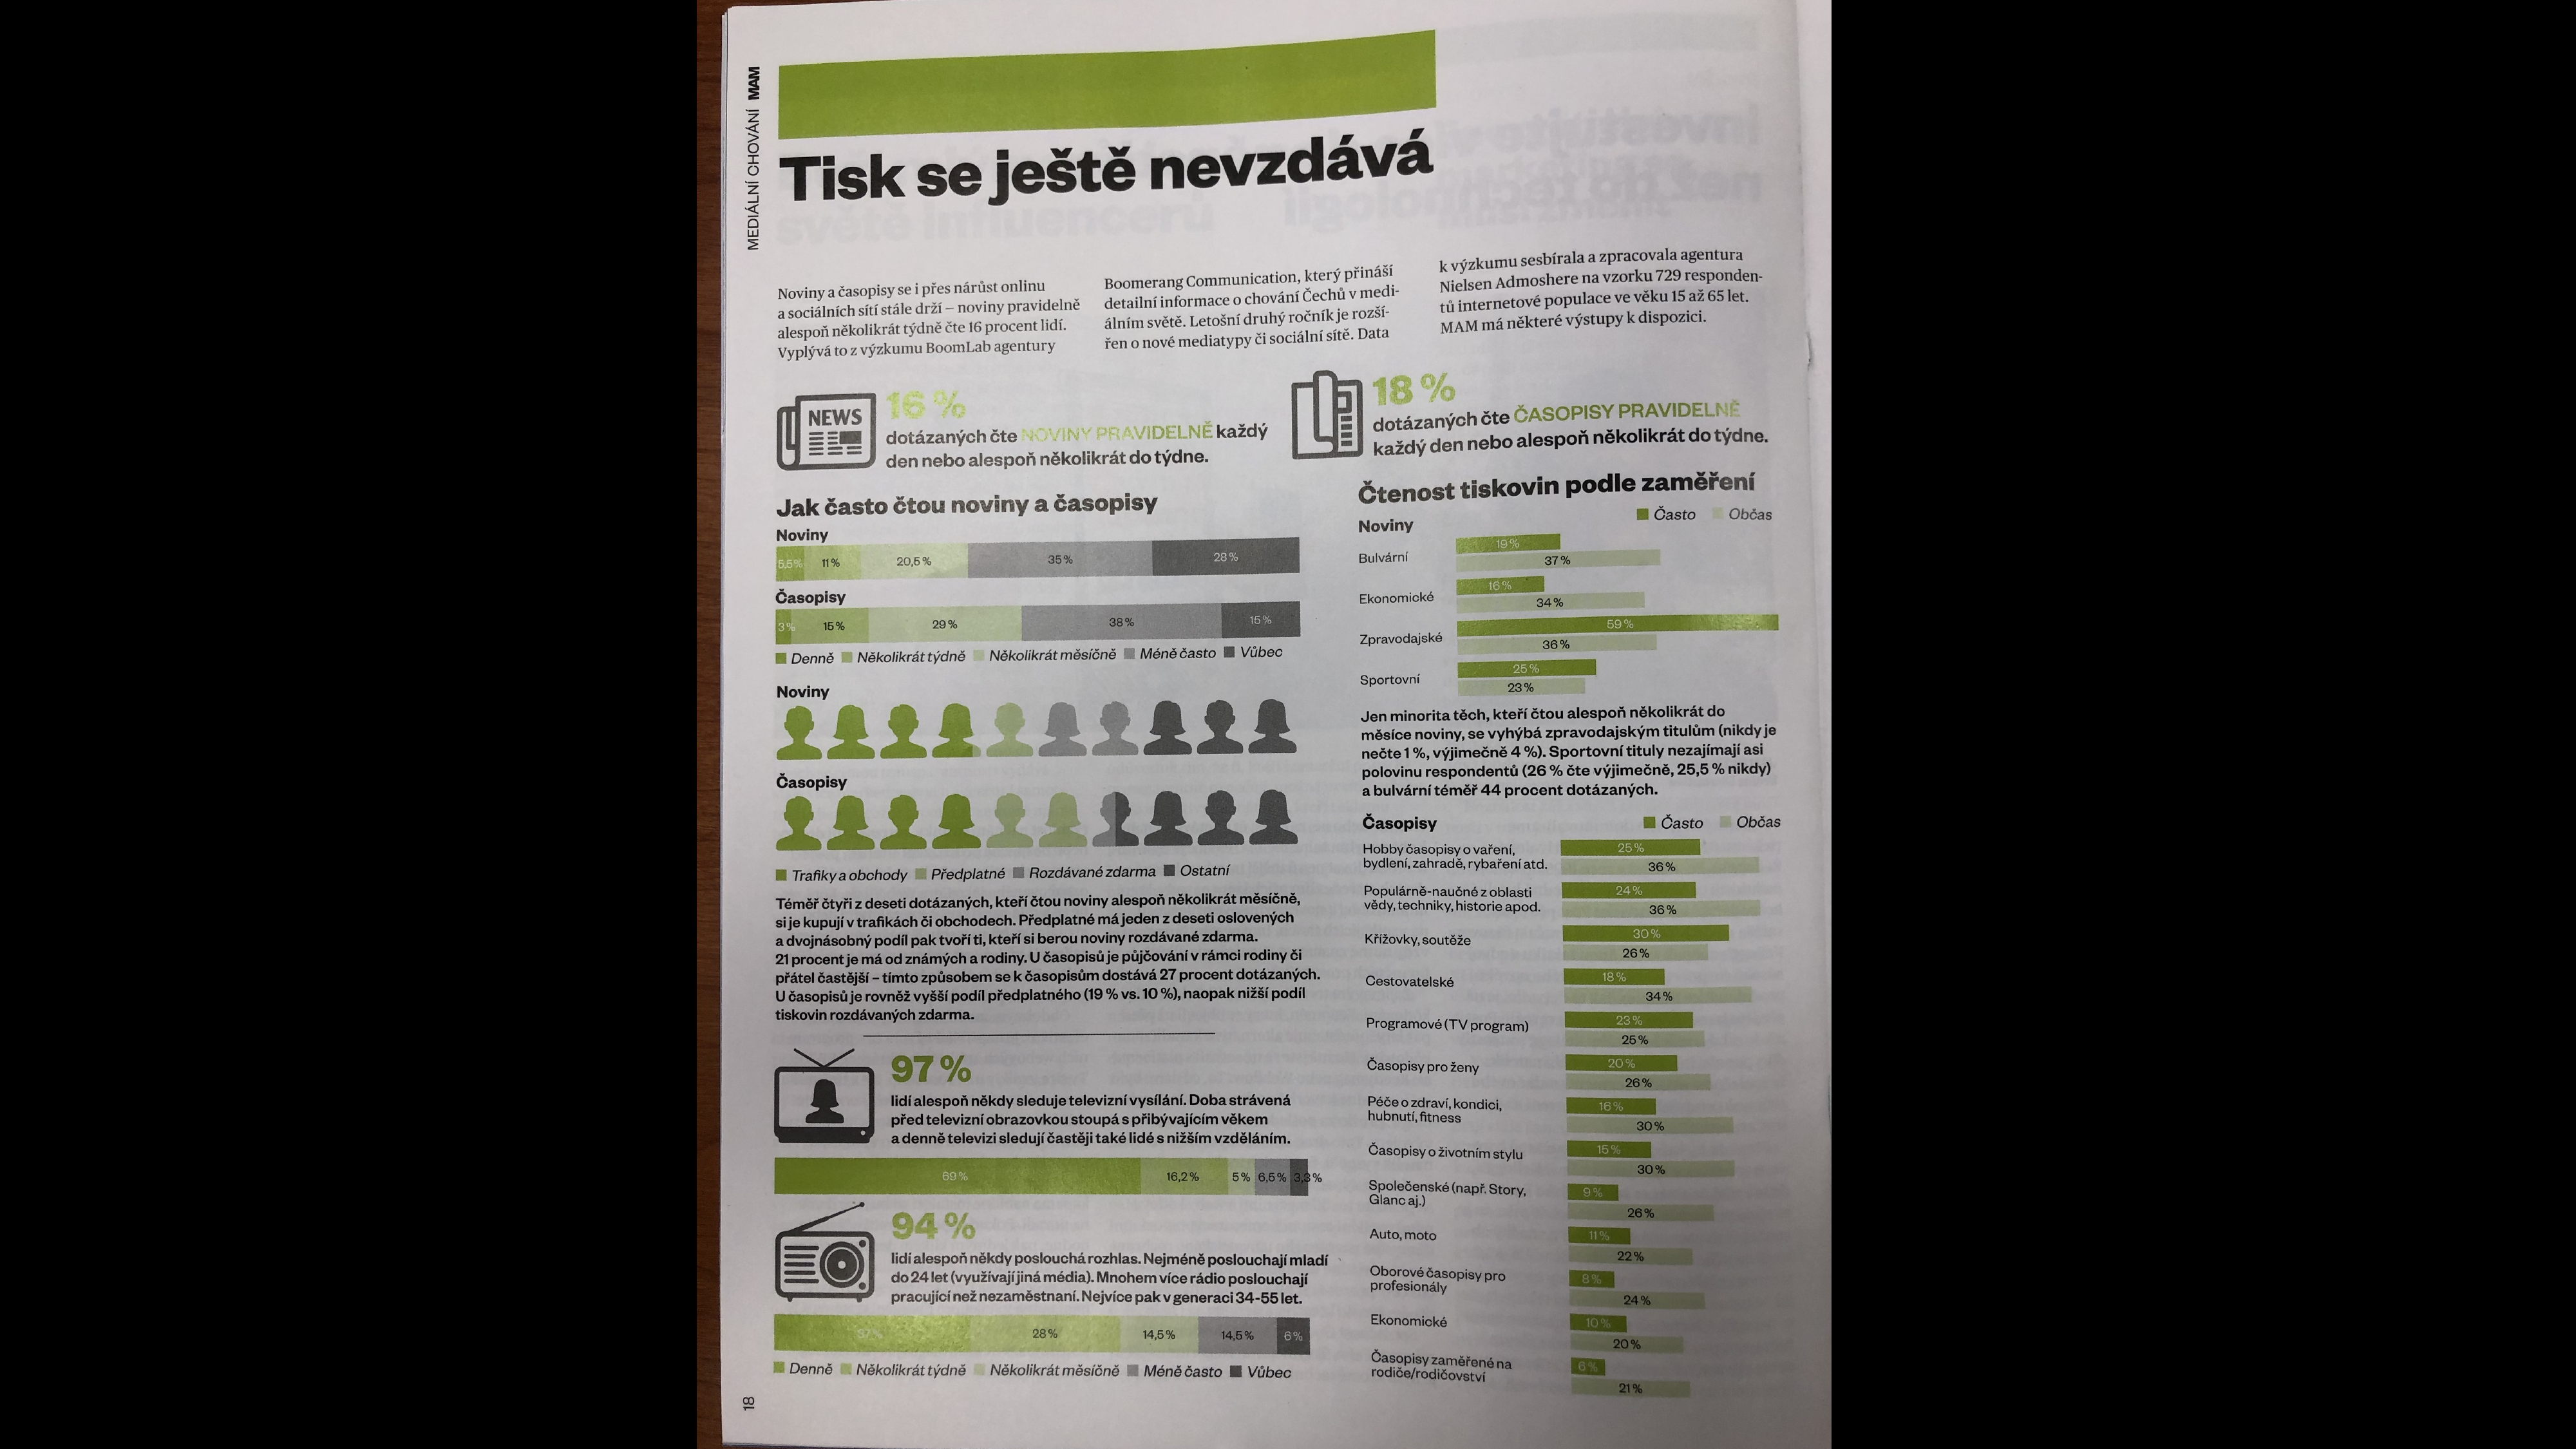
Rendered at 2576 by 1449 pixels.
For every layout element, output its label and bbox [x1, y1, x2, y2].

picture [697, 0, 1832, 1449]
